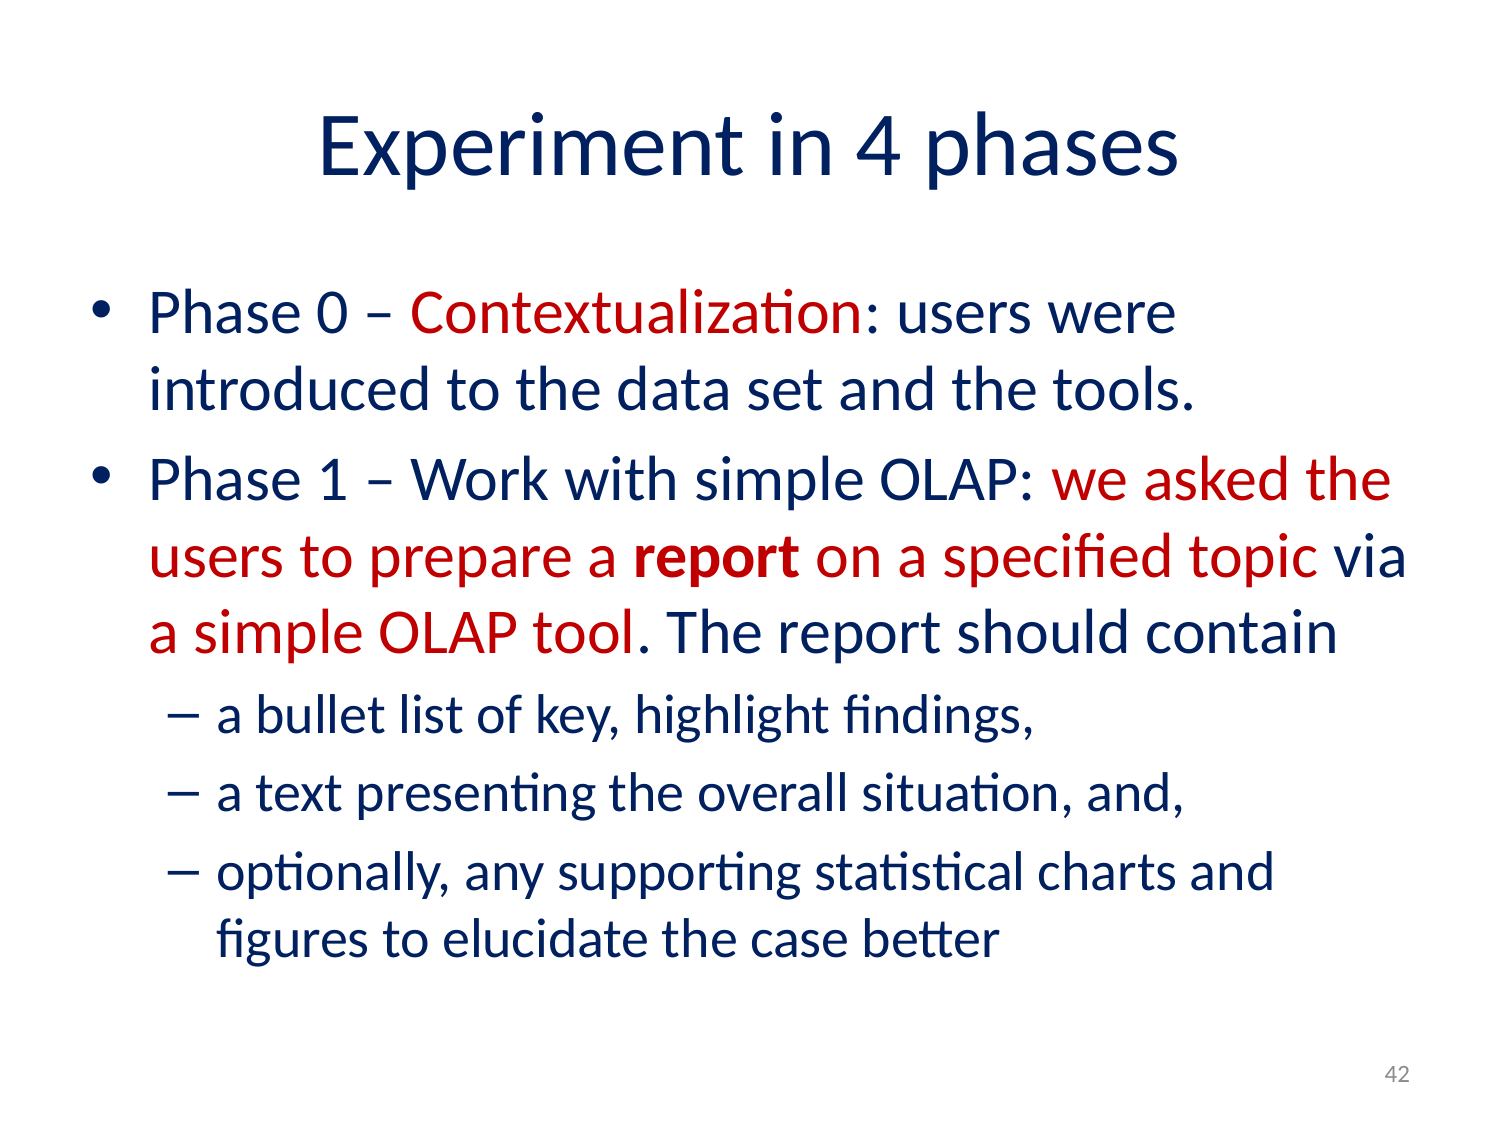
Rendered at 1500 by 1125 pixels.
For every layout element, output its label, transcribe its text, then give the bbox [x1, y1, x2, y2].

title Experiment in 4 phases [75, 45, 1425, 233]
list Phase 0 – Contextualization: users were introduced to the data set and the tools. Phase 1 – Work with simple OLAP: we asked the users to prepare a report on a specified topic via a simple OLAP tool. The report should contain a bullet list of key, highlight findings, a text presenting the overall situation, and, optionally, any supporting statistical charts and figures to elucidate the case better [75, 262, 1425, 1005]
slide_number 42 [1074, 1042, 1425, 1103]
